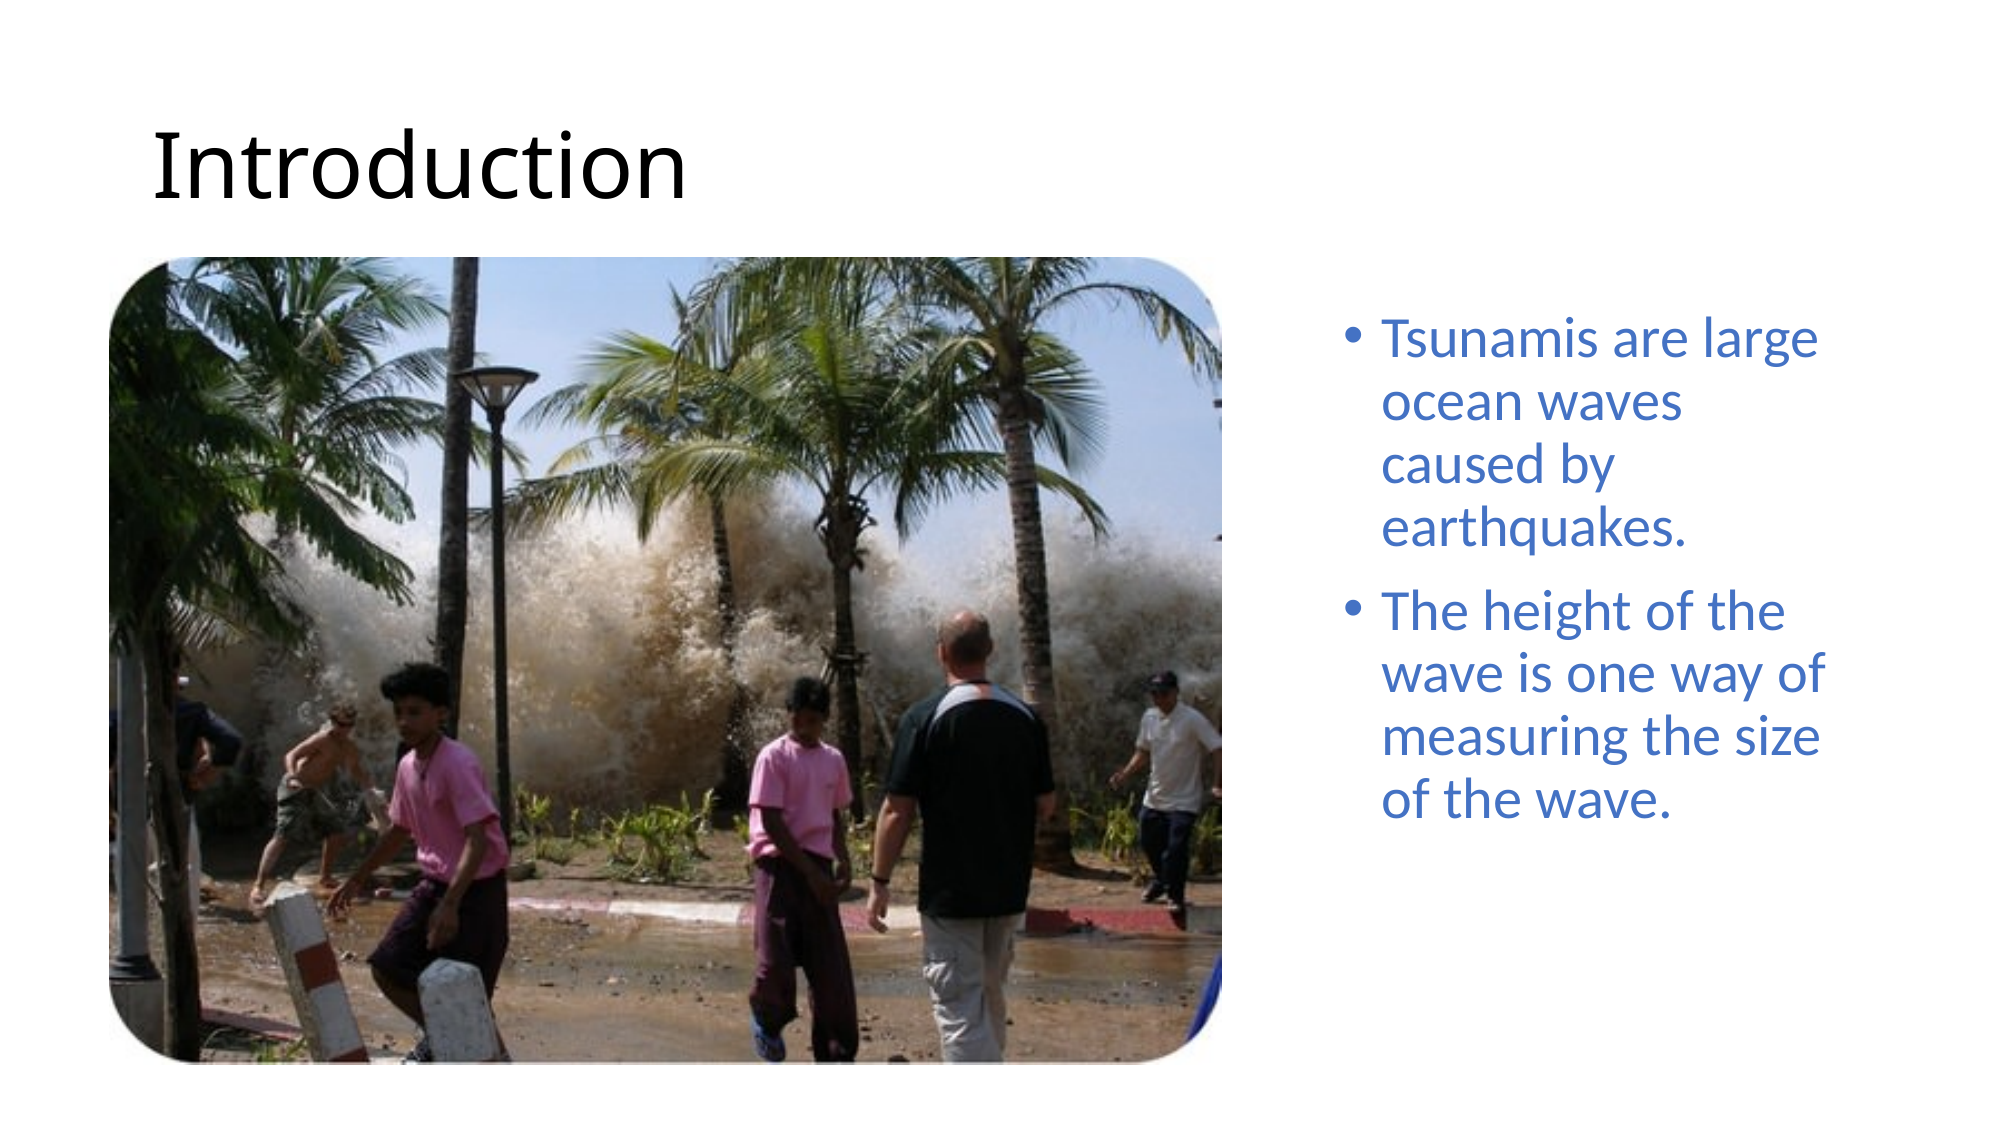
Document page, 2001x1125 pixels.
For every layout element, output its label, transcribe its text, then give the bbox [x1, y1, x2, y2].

title Introduction [137, 59, 1863, 278]
picture [109, 257, 1222, 1066]
list Tsunamis are large ocean waves caused by earthquakes. The height of the wave is one way of measuring the size of the wave. [1328, 299, 1863, 1014]
